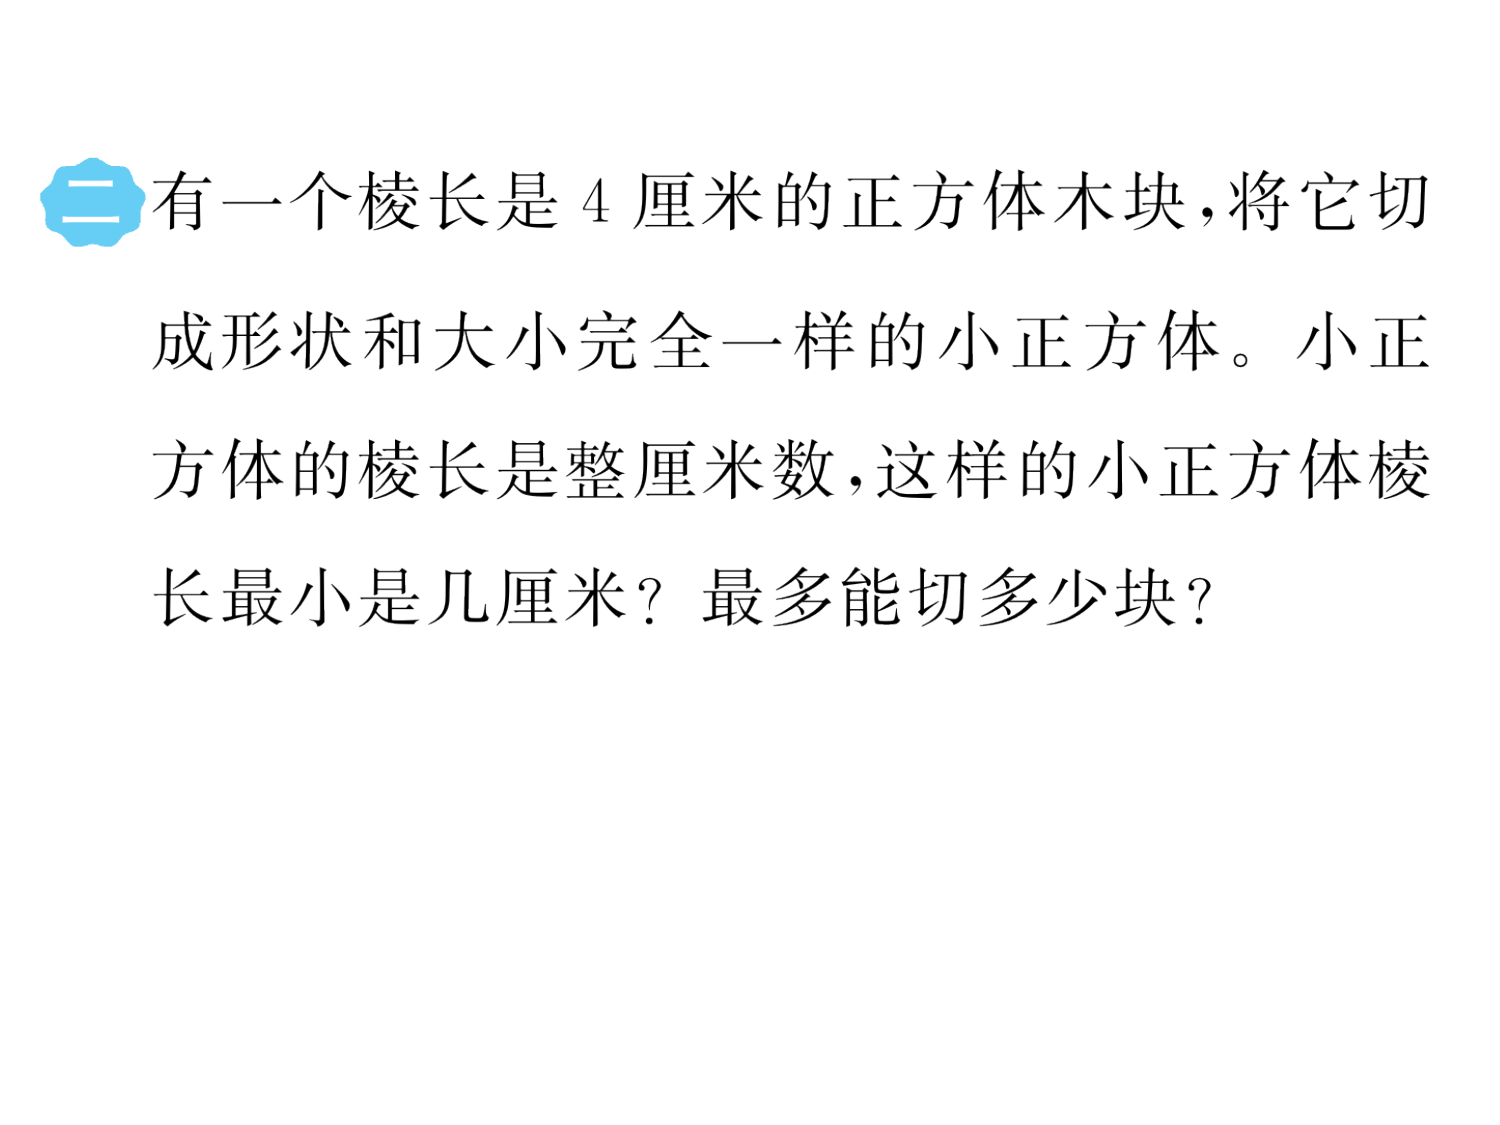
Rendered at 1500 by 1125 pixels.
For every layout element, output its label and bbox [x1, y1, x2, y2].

picture [35, 114, 1453, 1047]
